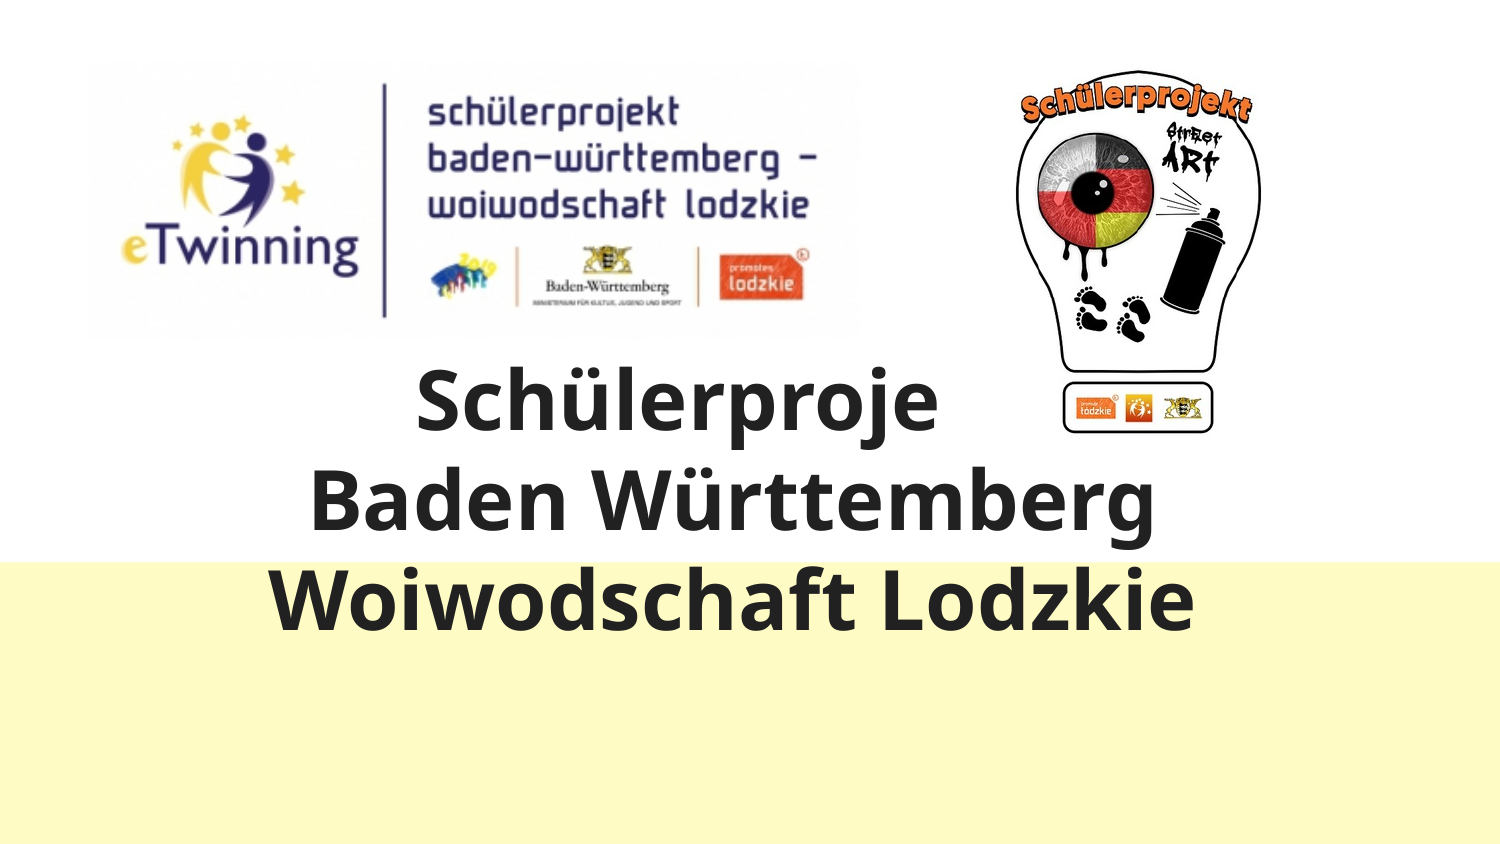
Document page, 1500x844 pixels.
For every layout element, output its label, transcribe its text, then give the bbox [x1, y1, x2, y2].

title Schülerprojekt Baden Württemberg Woiwodschaft Lodzkie [34, 339, 1433, 676]
picture [88, 60, 862, 340]
picture [940, 60, 1337, 457]
